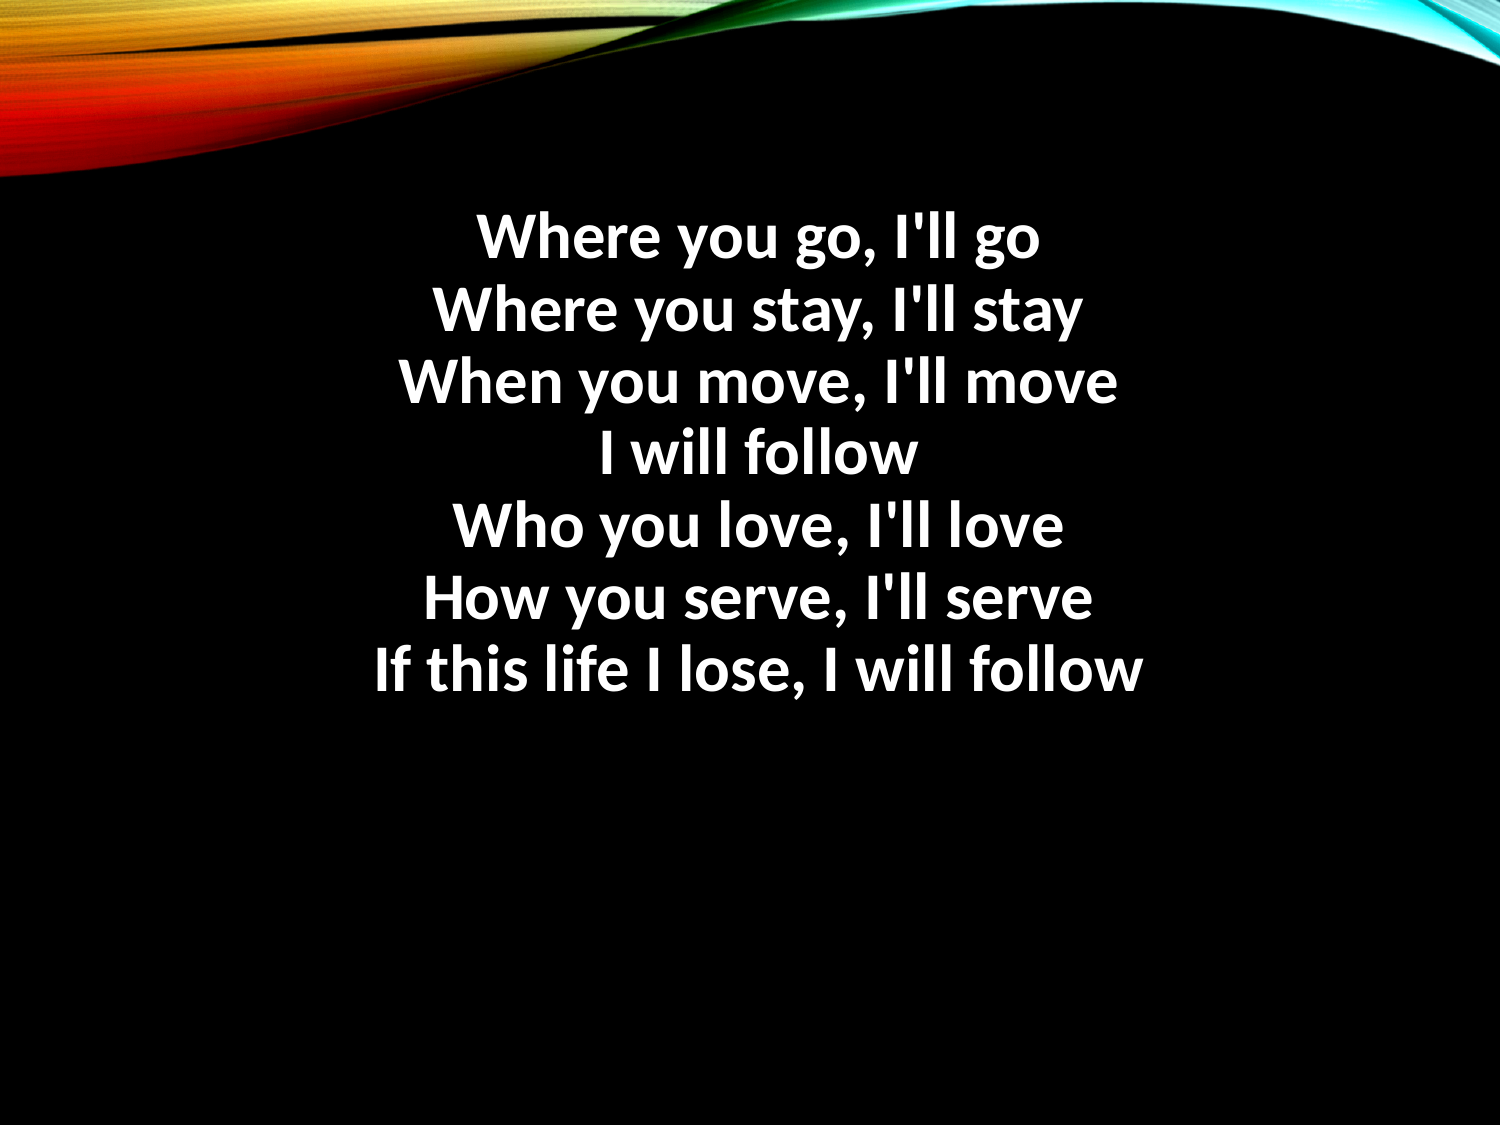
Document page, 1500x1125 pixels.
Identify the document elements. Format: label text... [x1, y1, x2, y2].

list Where you go, I'll go Where you stay, I'll stay When you move, I'll move I will follow Who you love, I'll love How you serve, I'll serve If this life I lose, I will follow [0, 0, 1500, 986]
